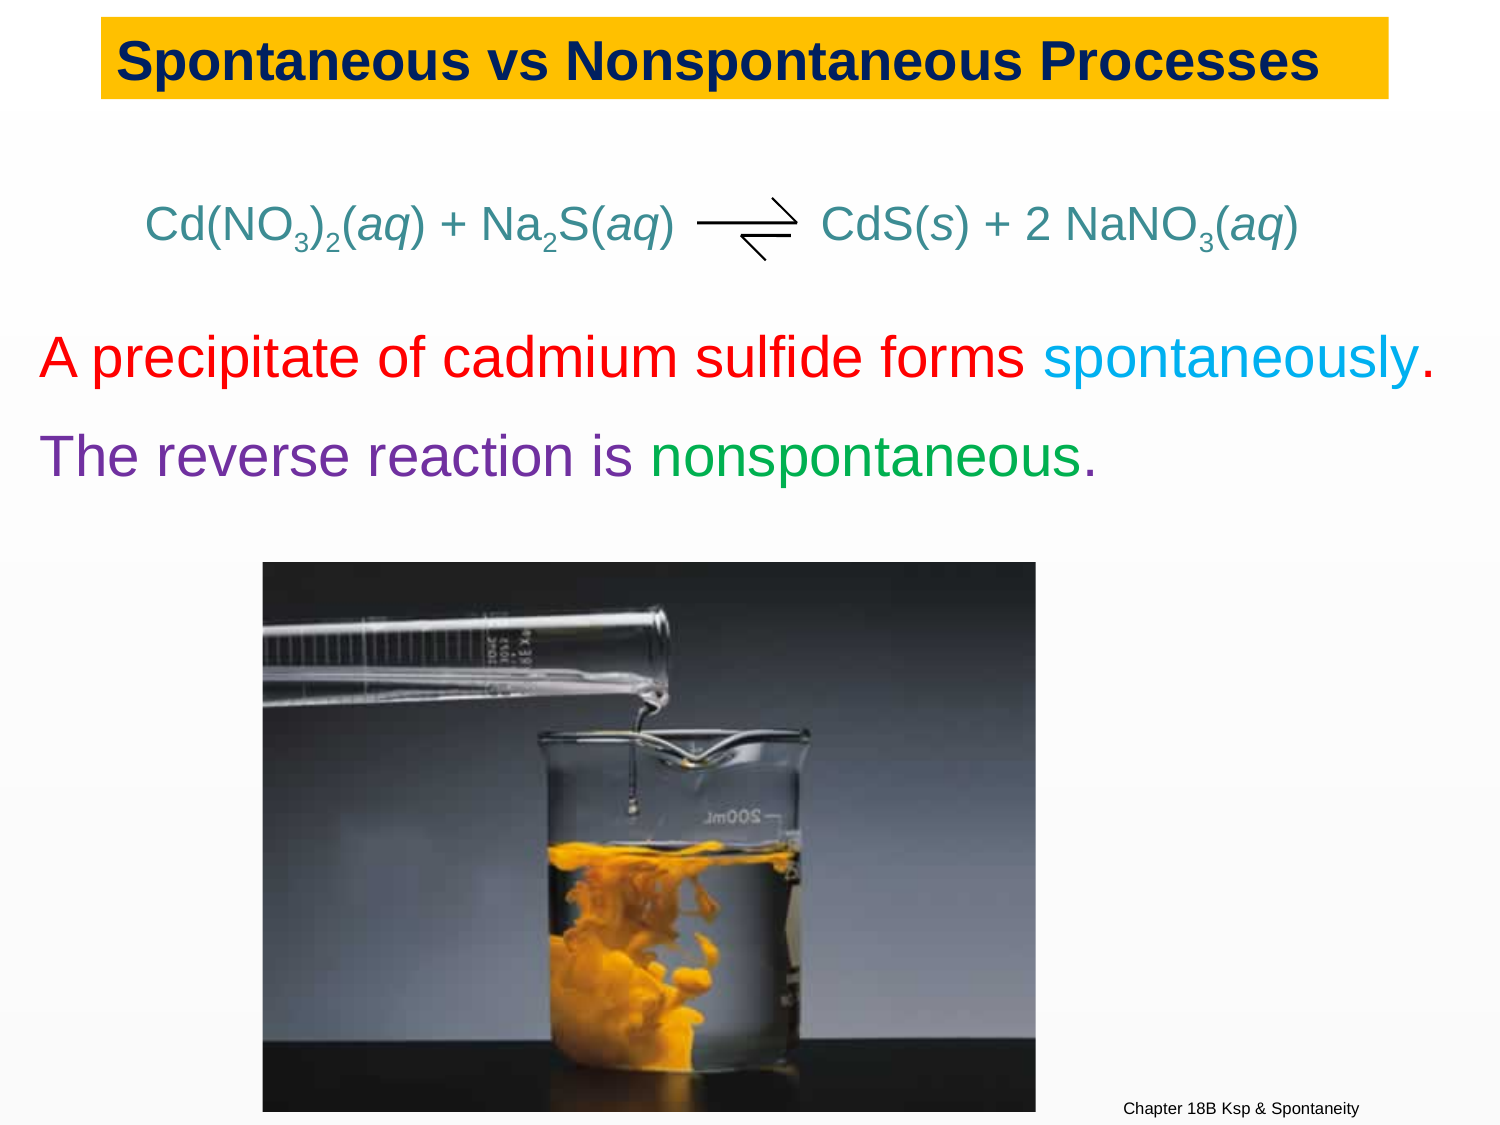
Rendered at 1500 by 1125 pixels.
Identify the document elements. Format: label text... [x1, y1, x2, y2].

picture [262, 562, 1036, 1112]
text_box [15, 185, 1429, 261]
text_box A precipitate of cadmium sulfide forms spontaneously. The reverse reaction is nonspontaneous. [25, 311, 1500, 496]
text_box Spontaneous vs Nonspontaneous Processes [101, 16, 1389, 100]
footer Chapter 18B Ksp & Spontaneity [675, 1074, 1375, 1125]
